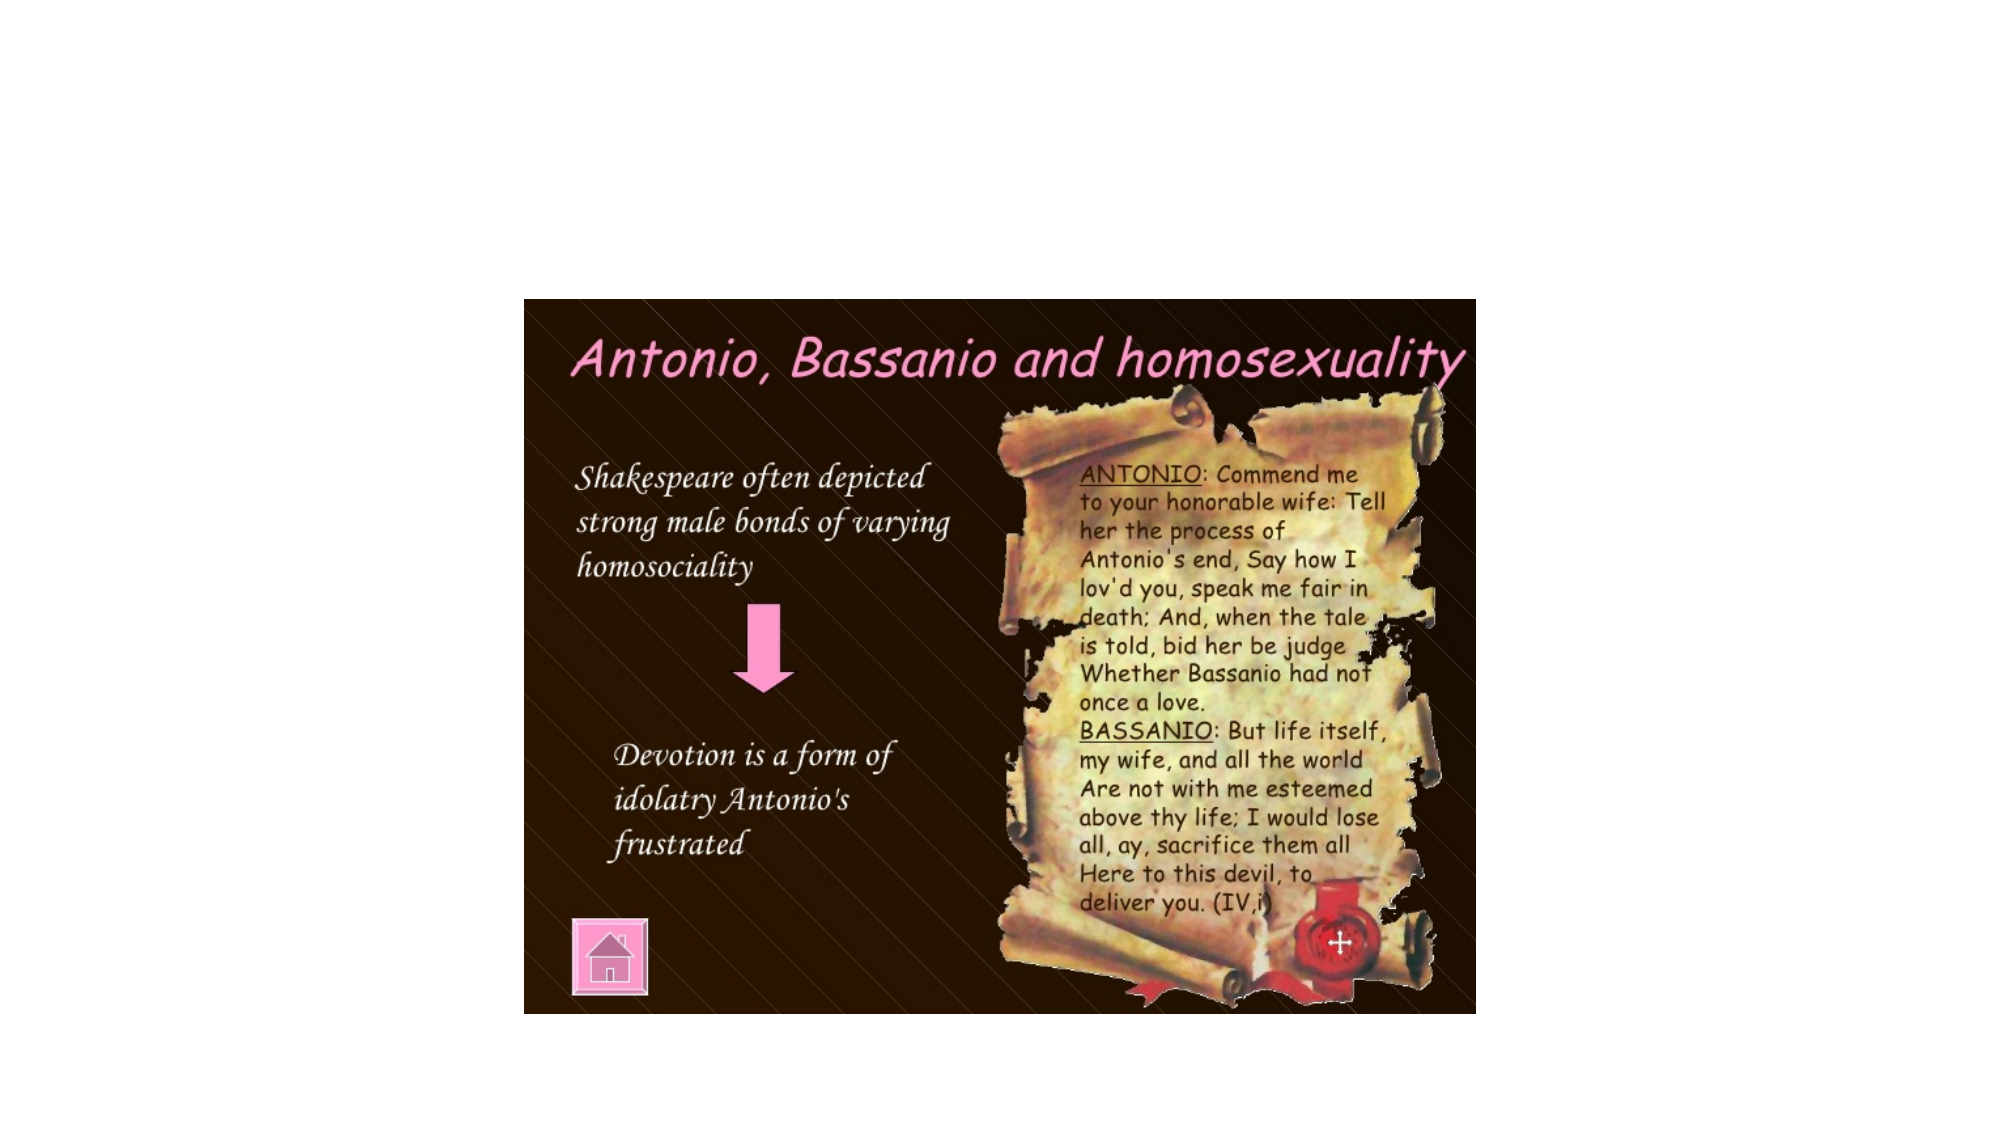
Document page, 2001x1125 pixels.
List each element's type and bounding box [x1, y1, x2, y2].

list [524, 299, 1476, 1014]
